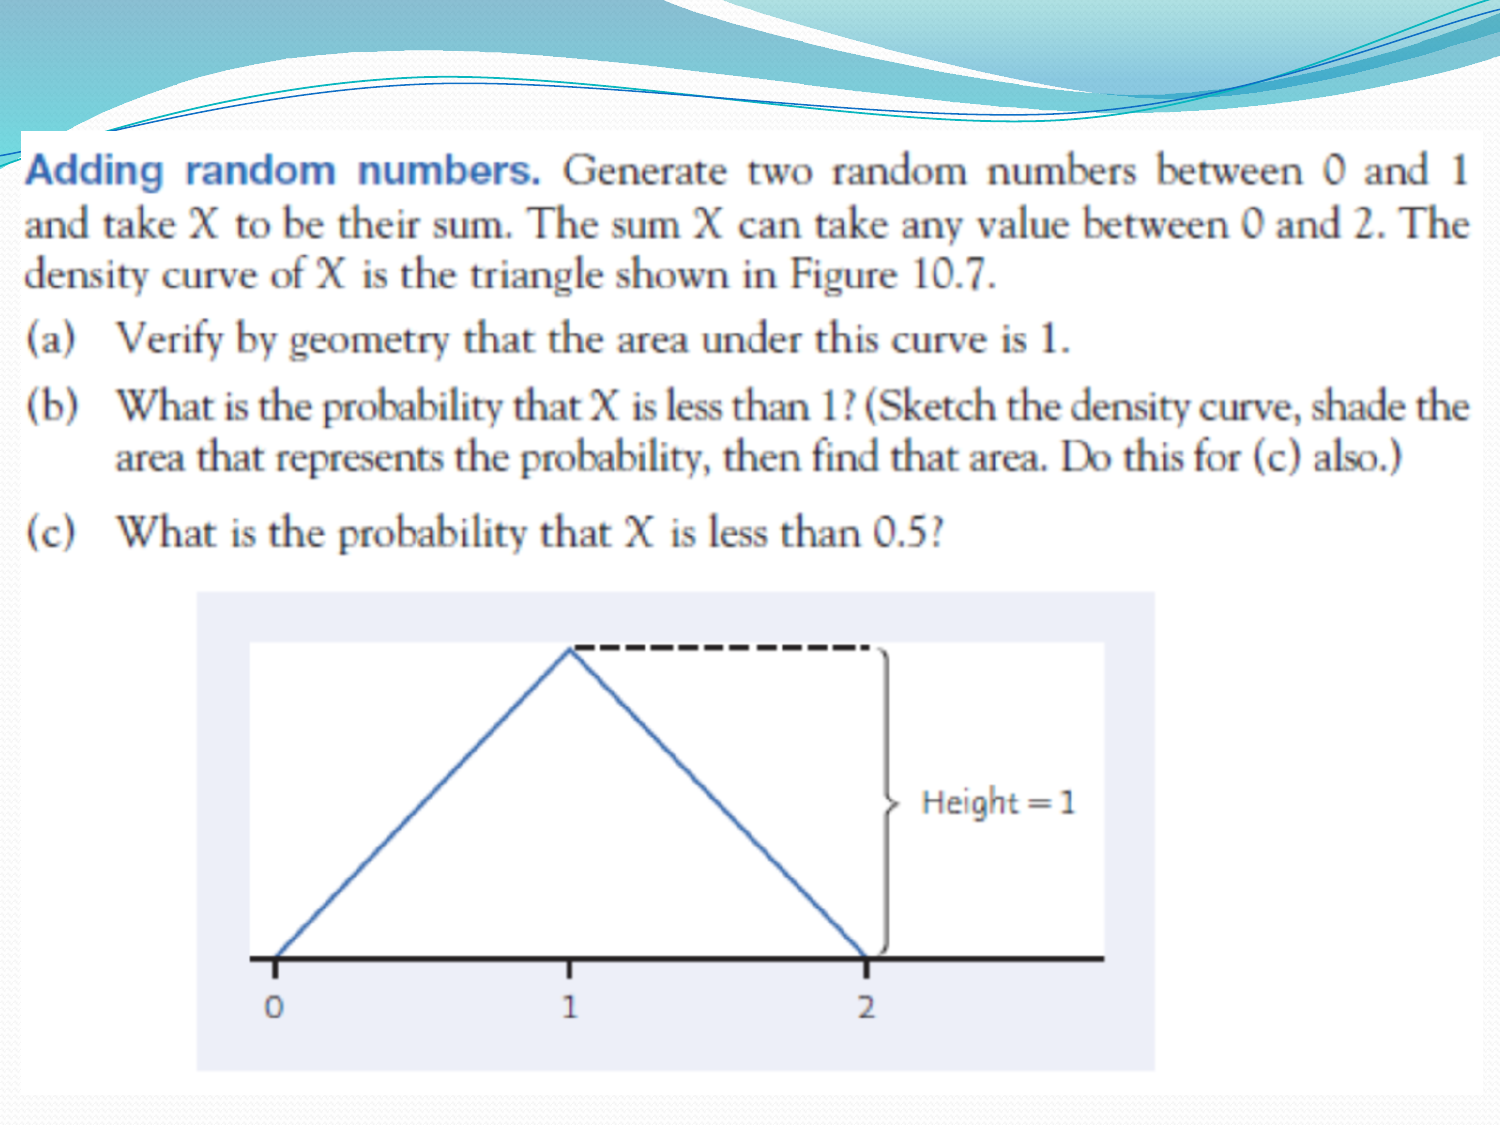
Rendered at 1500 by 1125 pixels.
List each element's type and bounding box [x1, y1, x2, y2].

picture [20, 131, 1484, 1095]
